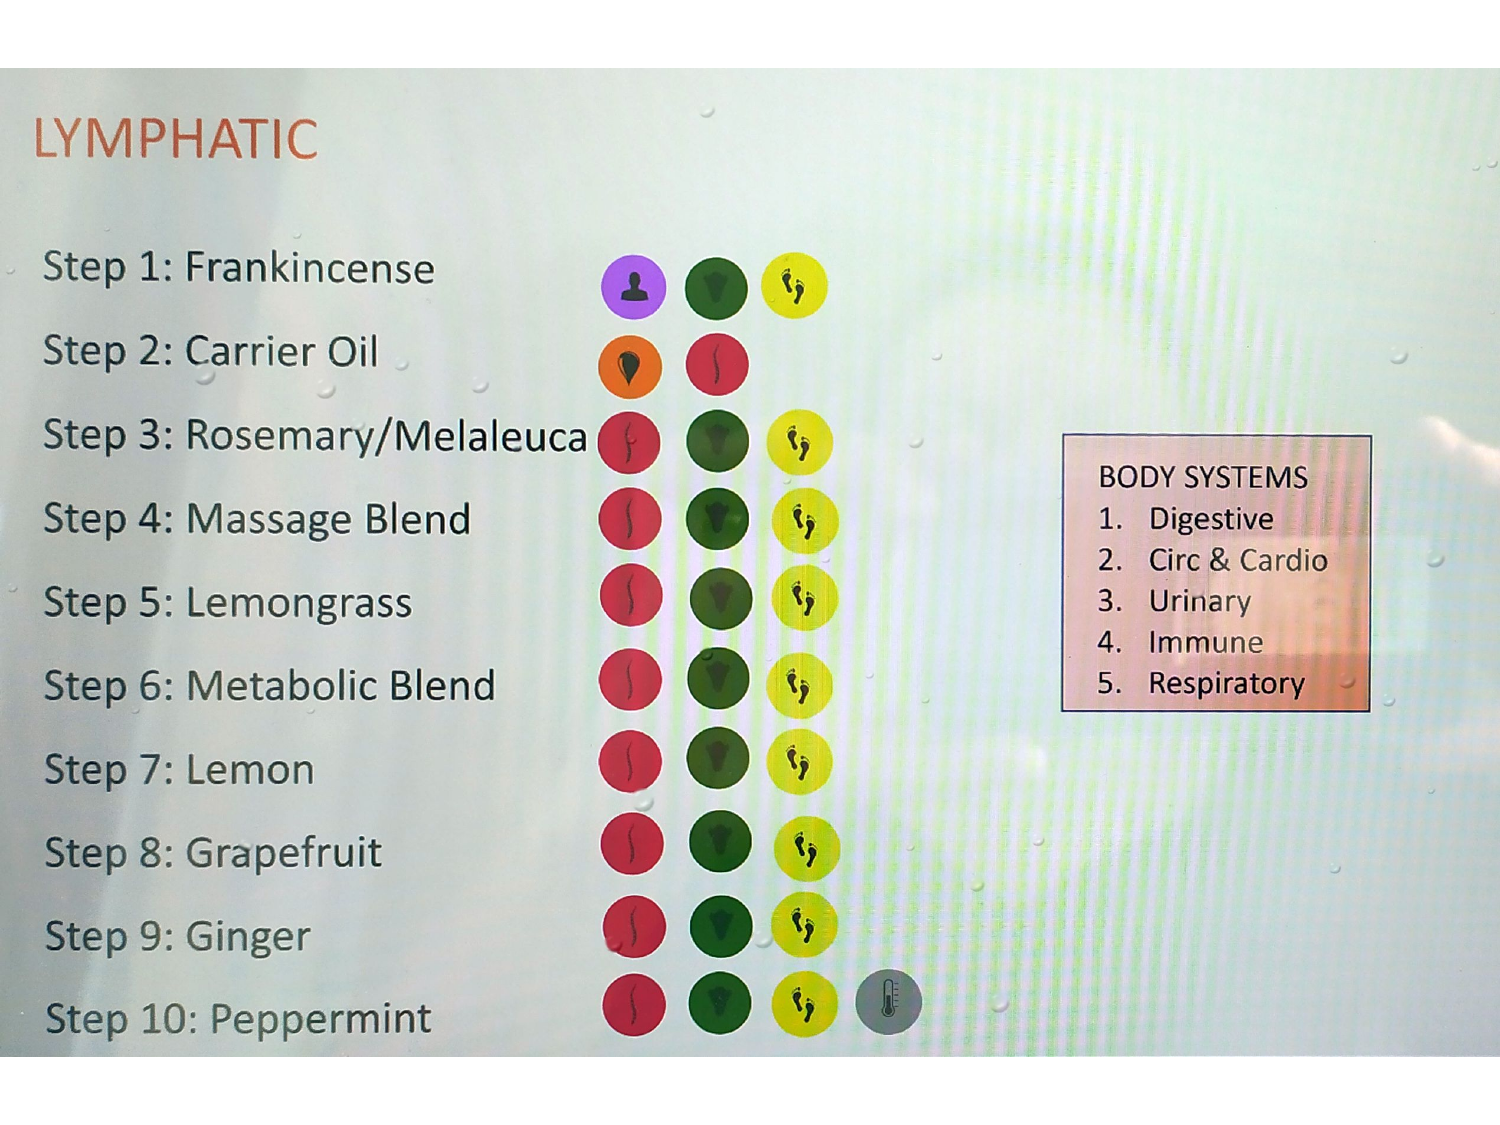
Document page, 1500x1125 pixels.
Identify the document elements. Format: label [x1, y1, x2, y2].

picture [0, 68, 1500, 1057]
